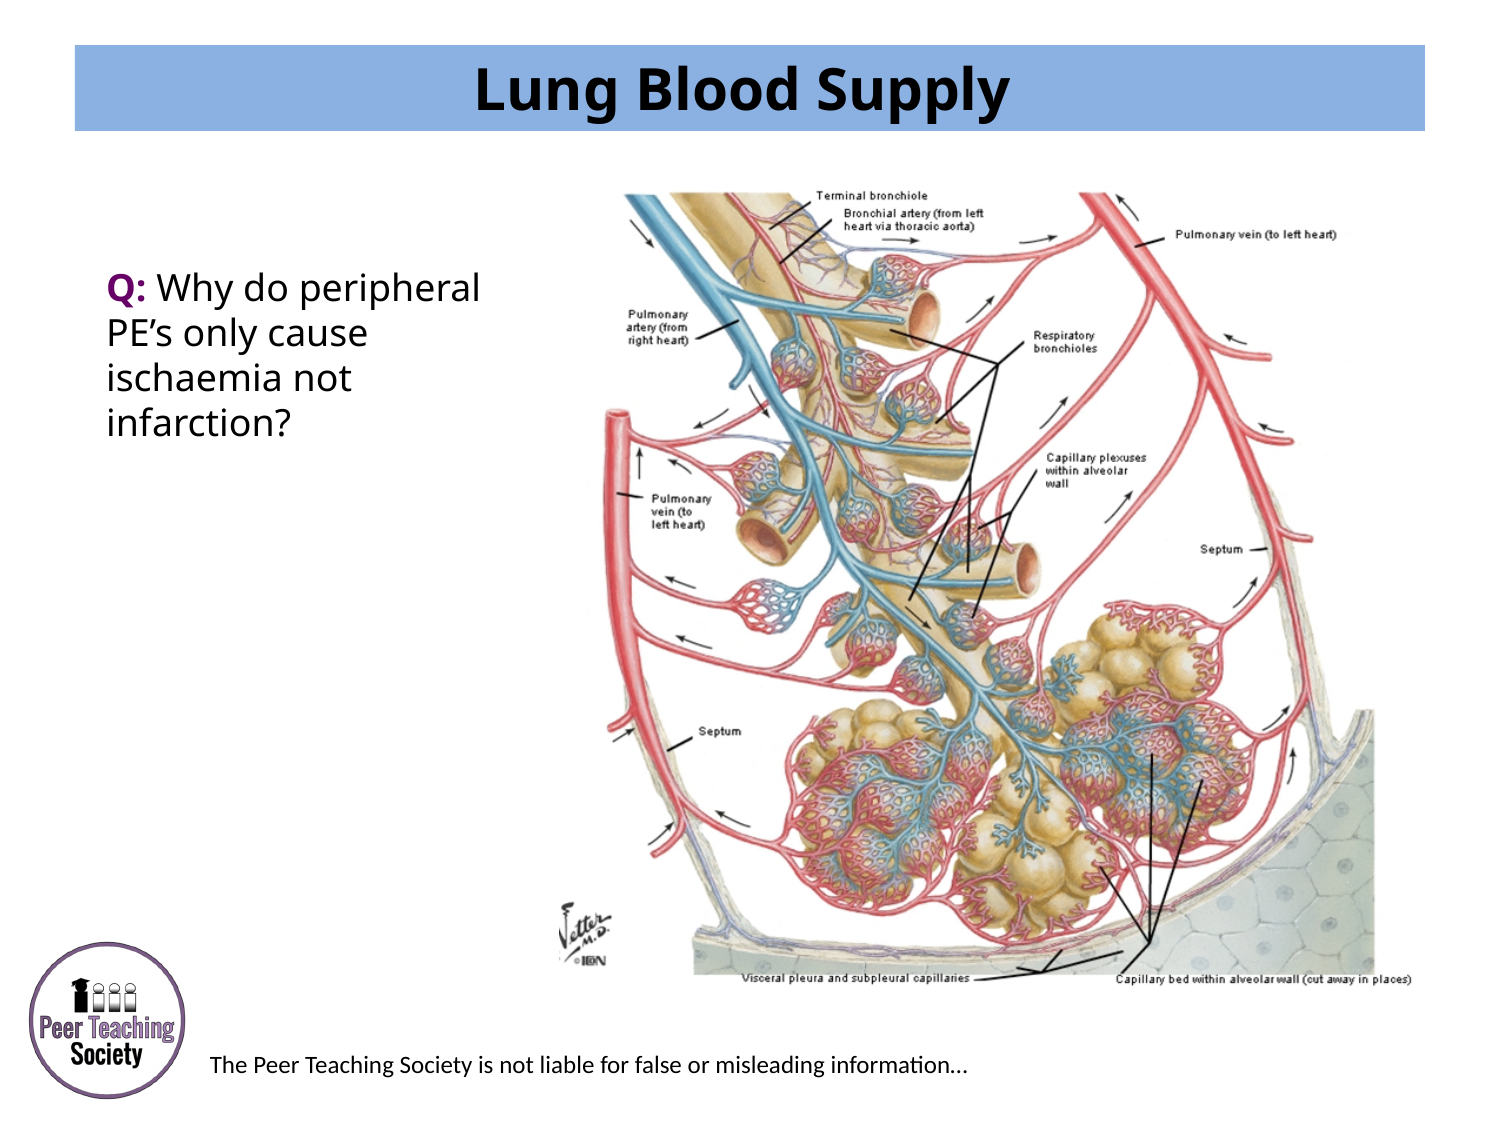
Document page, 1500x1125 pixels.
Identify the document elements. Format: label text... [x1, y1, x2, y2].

picture [24, 935, 195, 1105]
text_box [25, 246, 554, 388]
text_box Lung Blood Supply [74, 45, 1425, 131]
picture [559, 182, 1426, 990]
text_box The Peer Teaching Society is not liable for false or misleading information… [200, 1040, 1026, 1087]
text_box Q: Why do peripheral PE’s only cause ischaemia not infarction? [90, 249, 515, 637]
